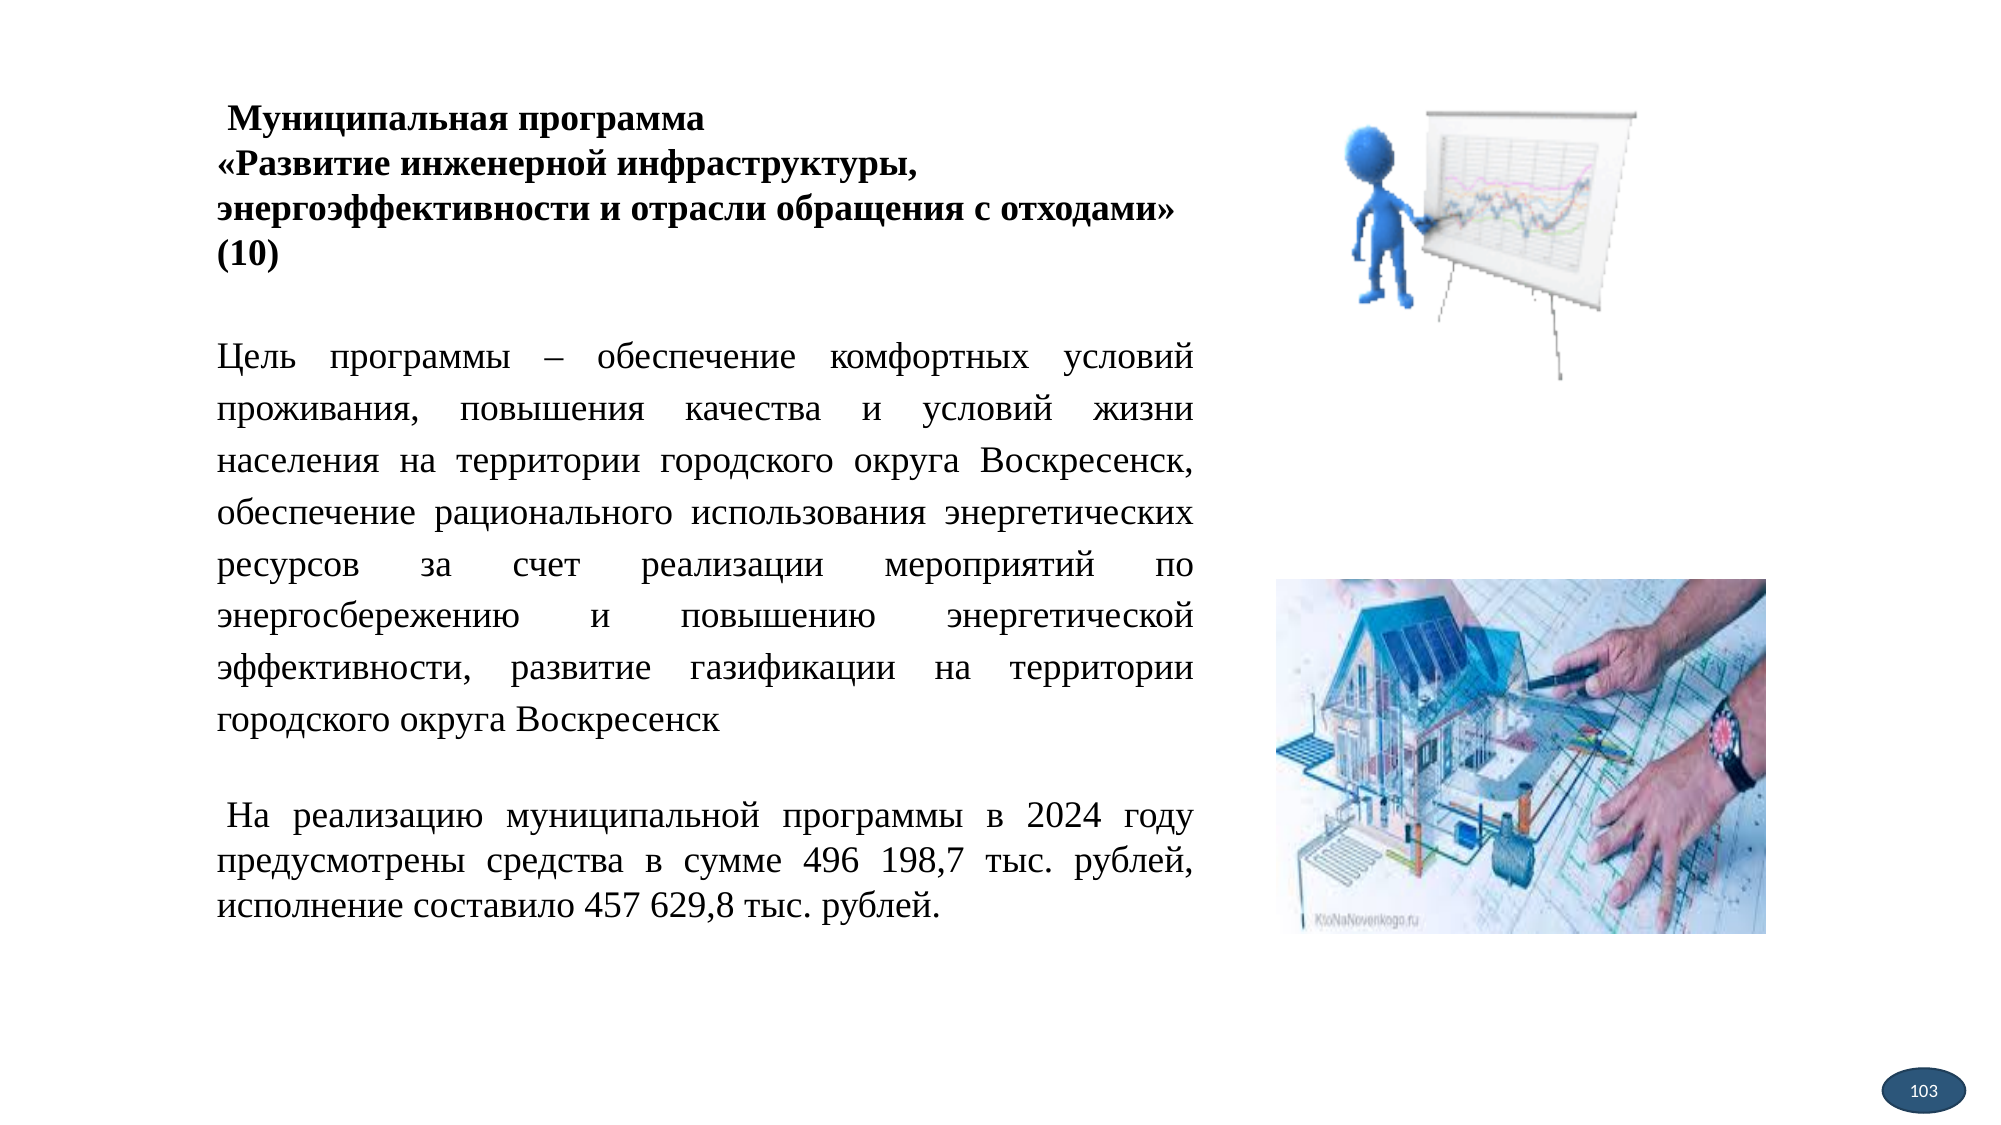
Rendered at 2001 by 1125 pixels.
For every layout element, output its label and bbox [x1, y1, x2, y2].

picture [1321, 101, 1681, 400]
text_box [1881, 1067, 1967, 1114]
text_box [202, 0, 1210, 985]
picture [1276, 579, 1766, 934]
